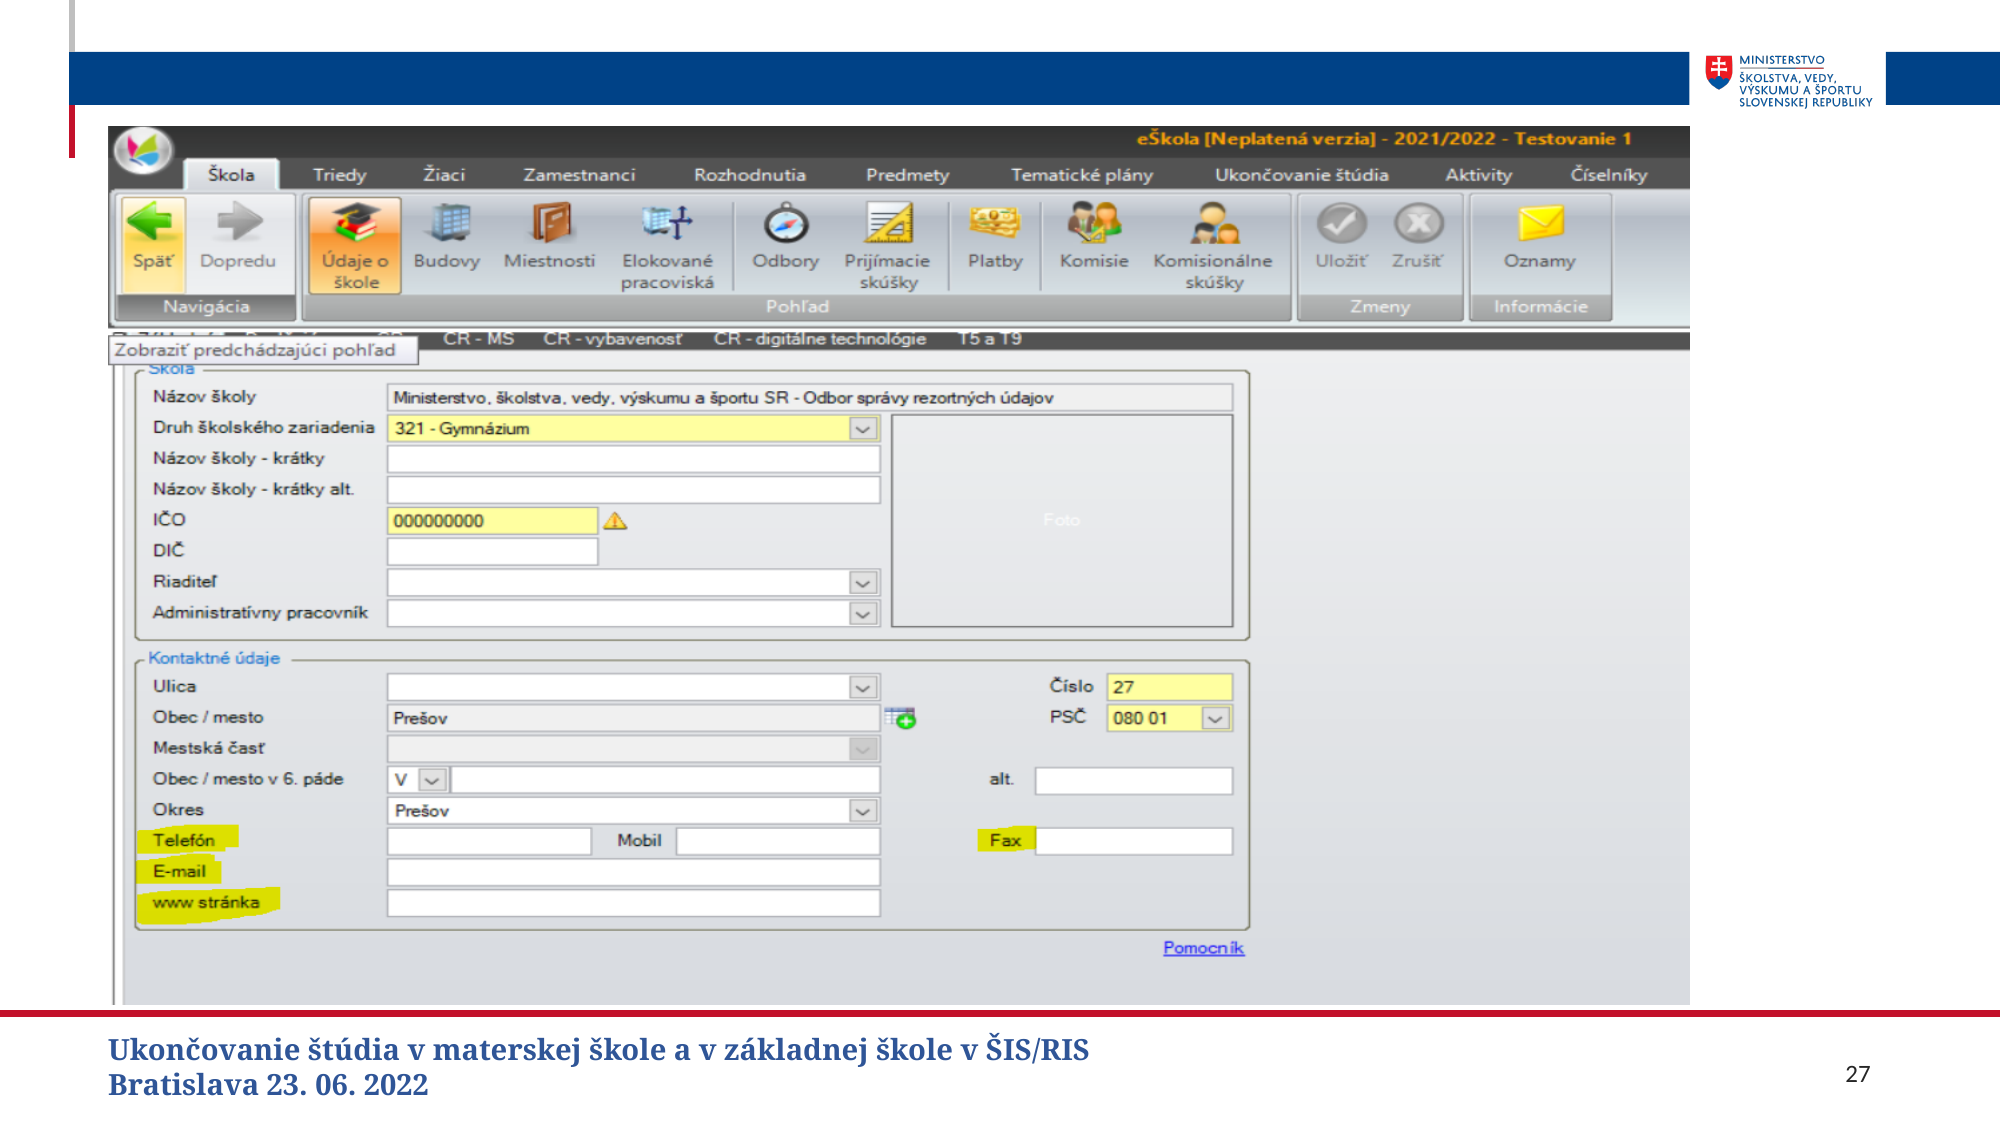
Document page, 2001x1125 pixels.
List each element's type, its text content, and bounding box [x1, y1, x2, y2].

text_box [180, 51, 1690, 105]
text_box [19, 50, 180, 106]
text_box [1885, 51, 2000, 105]
text_box Ukončovanie štúdia v materskej škole a v základnej škole v ŠIS/RIS Bratislava 23. 06. 2022 [108, 1031, 1766, 1102]
slide_number 27 [1435, 1042, 1886, 1103]
picture [107, 126, 1690, 1005]
picture [1698, 46, 1877, 114]
